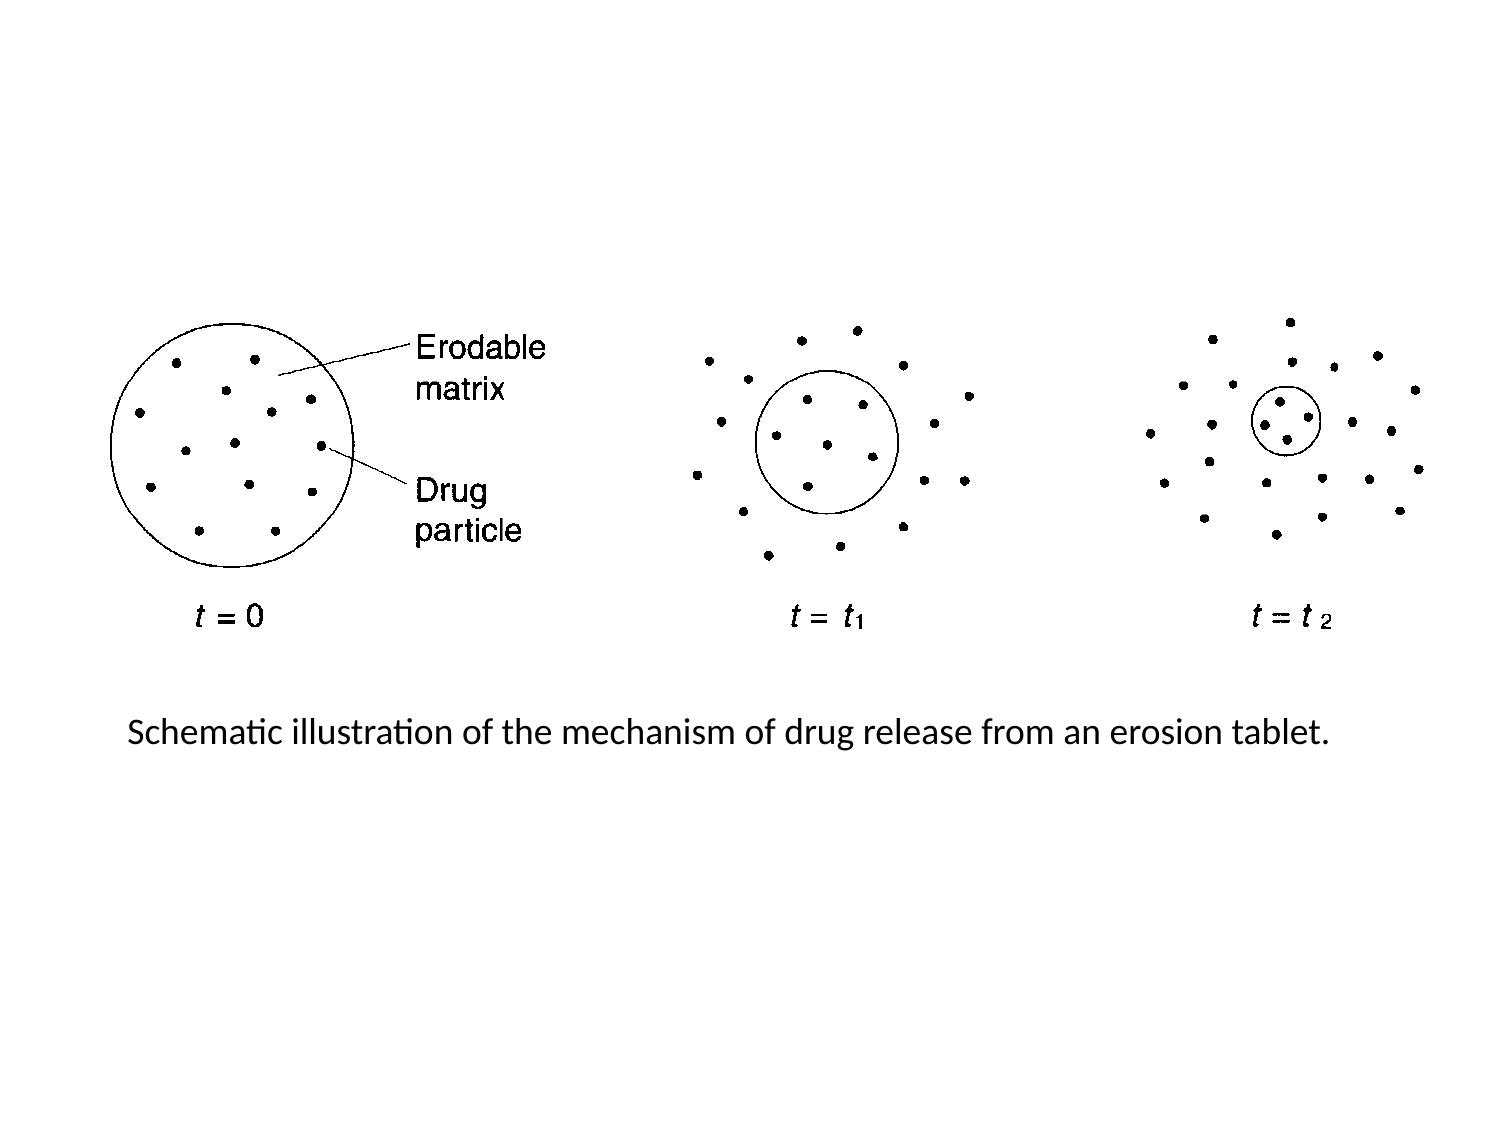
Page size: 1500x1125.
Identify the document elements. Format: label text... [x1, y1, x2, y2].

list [87, 249, 1438, 648]
text_box Schematic illustration of the mechanism of drug release from an erosion tablet. [112, 699, 1375, 760]
